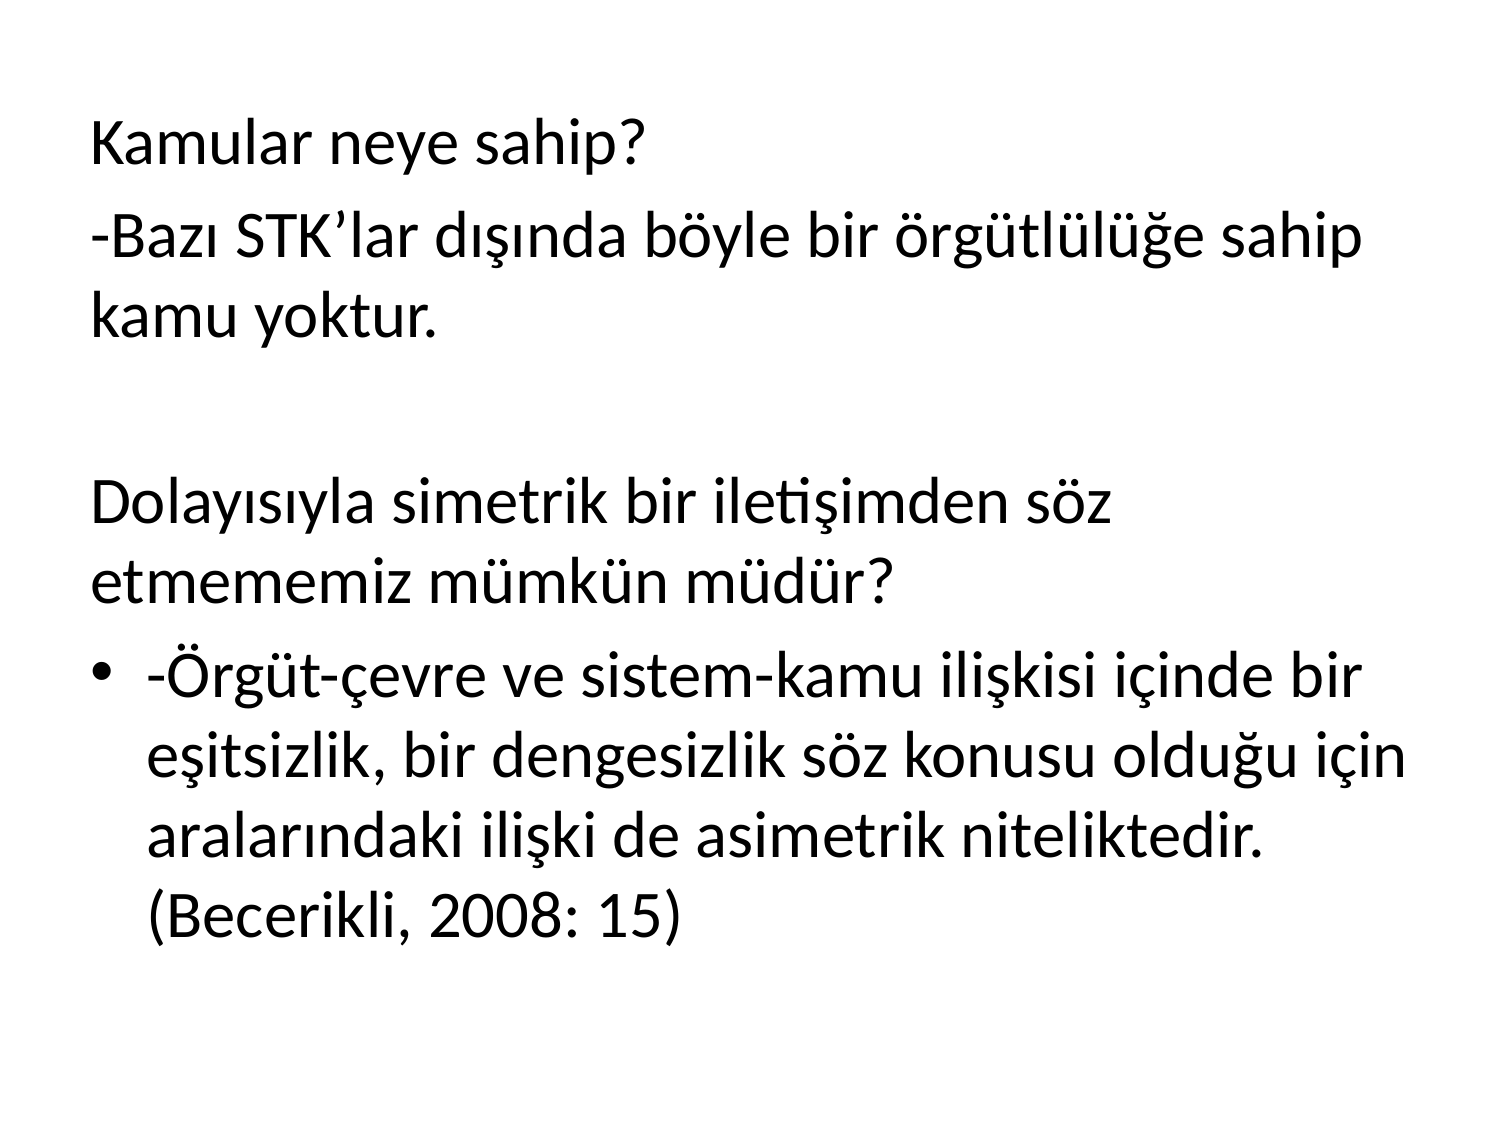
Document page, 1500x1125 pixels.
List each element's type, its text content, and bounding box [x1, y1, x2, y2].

list Kamular neye sahip? -Bazı STK’lar dışında böyle bir örgütlülüğe sahip kamu yoktur. Dolayısıyla simetrik bir iletişimden söz etmememiz mümkün müdür? -Örgüt-çevre ve sistem-kamu ilişkisi içinde bir eşitsizlik, bir dengesizlik söz konusu olduğu için aralarındaki ilişki de asimetrik niteliktedir. (Becerikli, 2008: 15) [75, 90, 1425, 1005]
